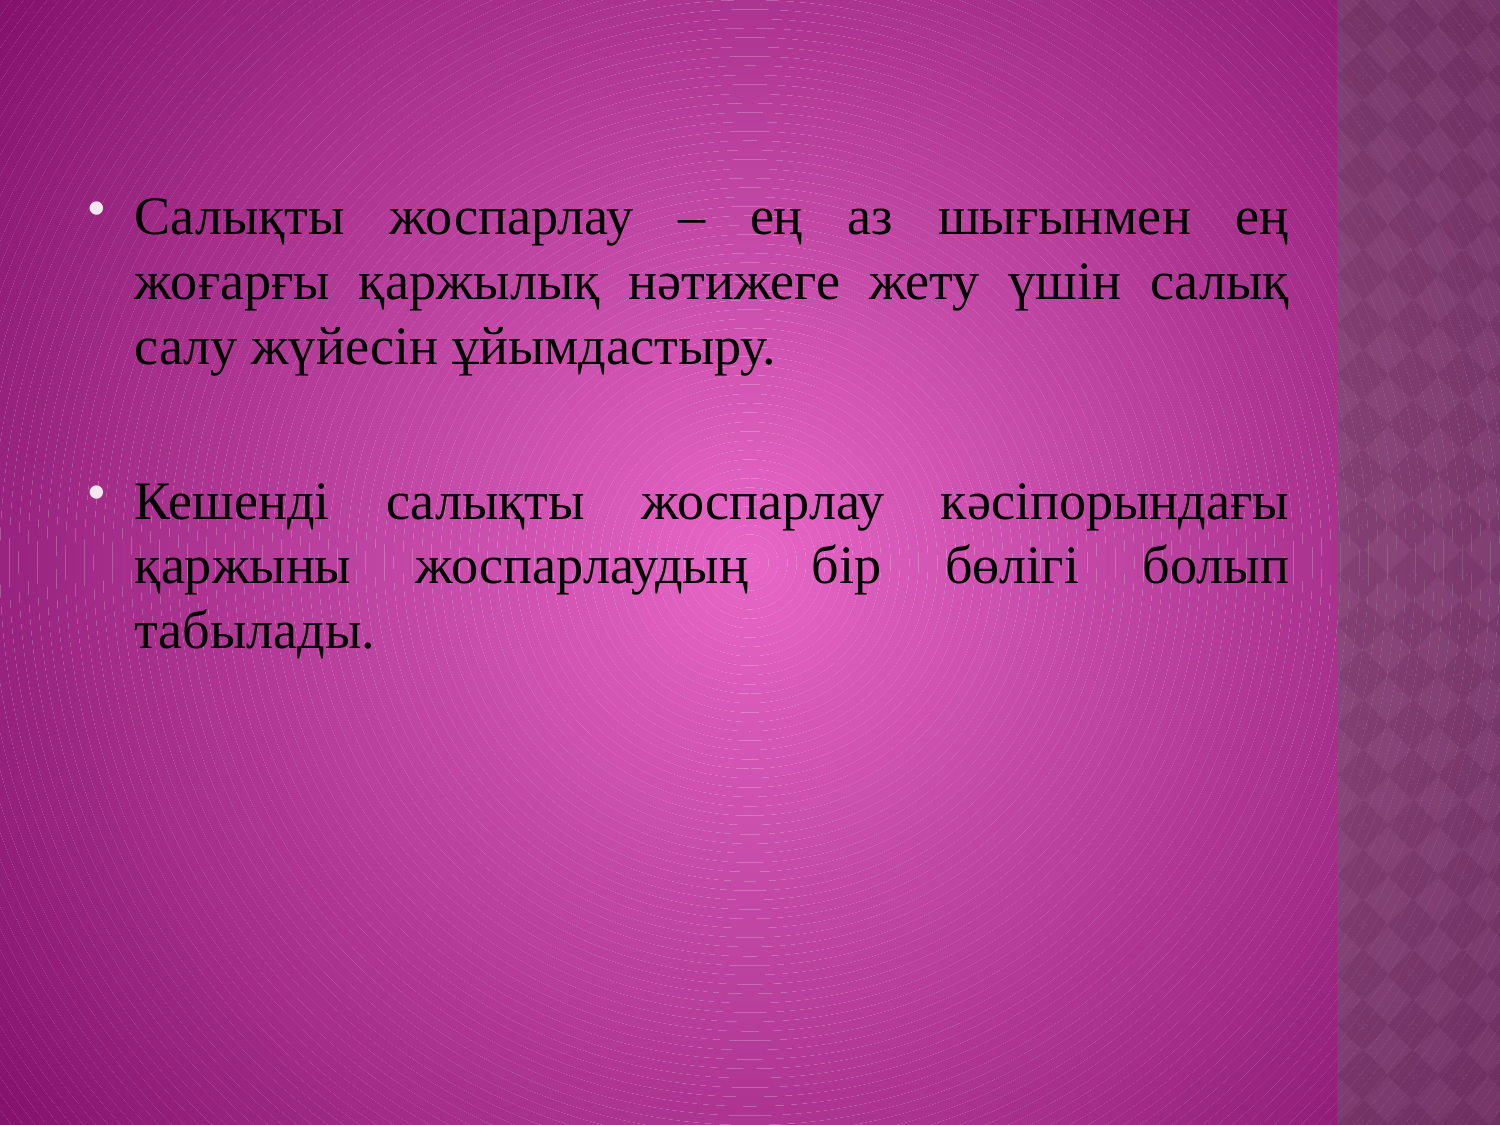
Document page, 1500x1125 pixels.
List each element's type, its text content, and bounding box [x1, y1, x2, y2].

list Салықты жоспарлау – ең аз шығынмен ең жоғарғы қаржылық нәтижеге жету үшін салық салу жүйесін ұйымдастыру. Кешенді салықты жоспарлау кәсіпорындағы қаржыны жоспарлаудың бір бөлігі болып табылады. [75, 172, 1306, 1059]
